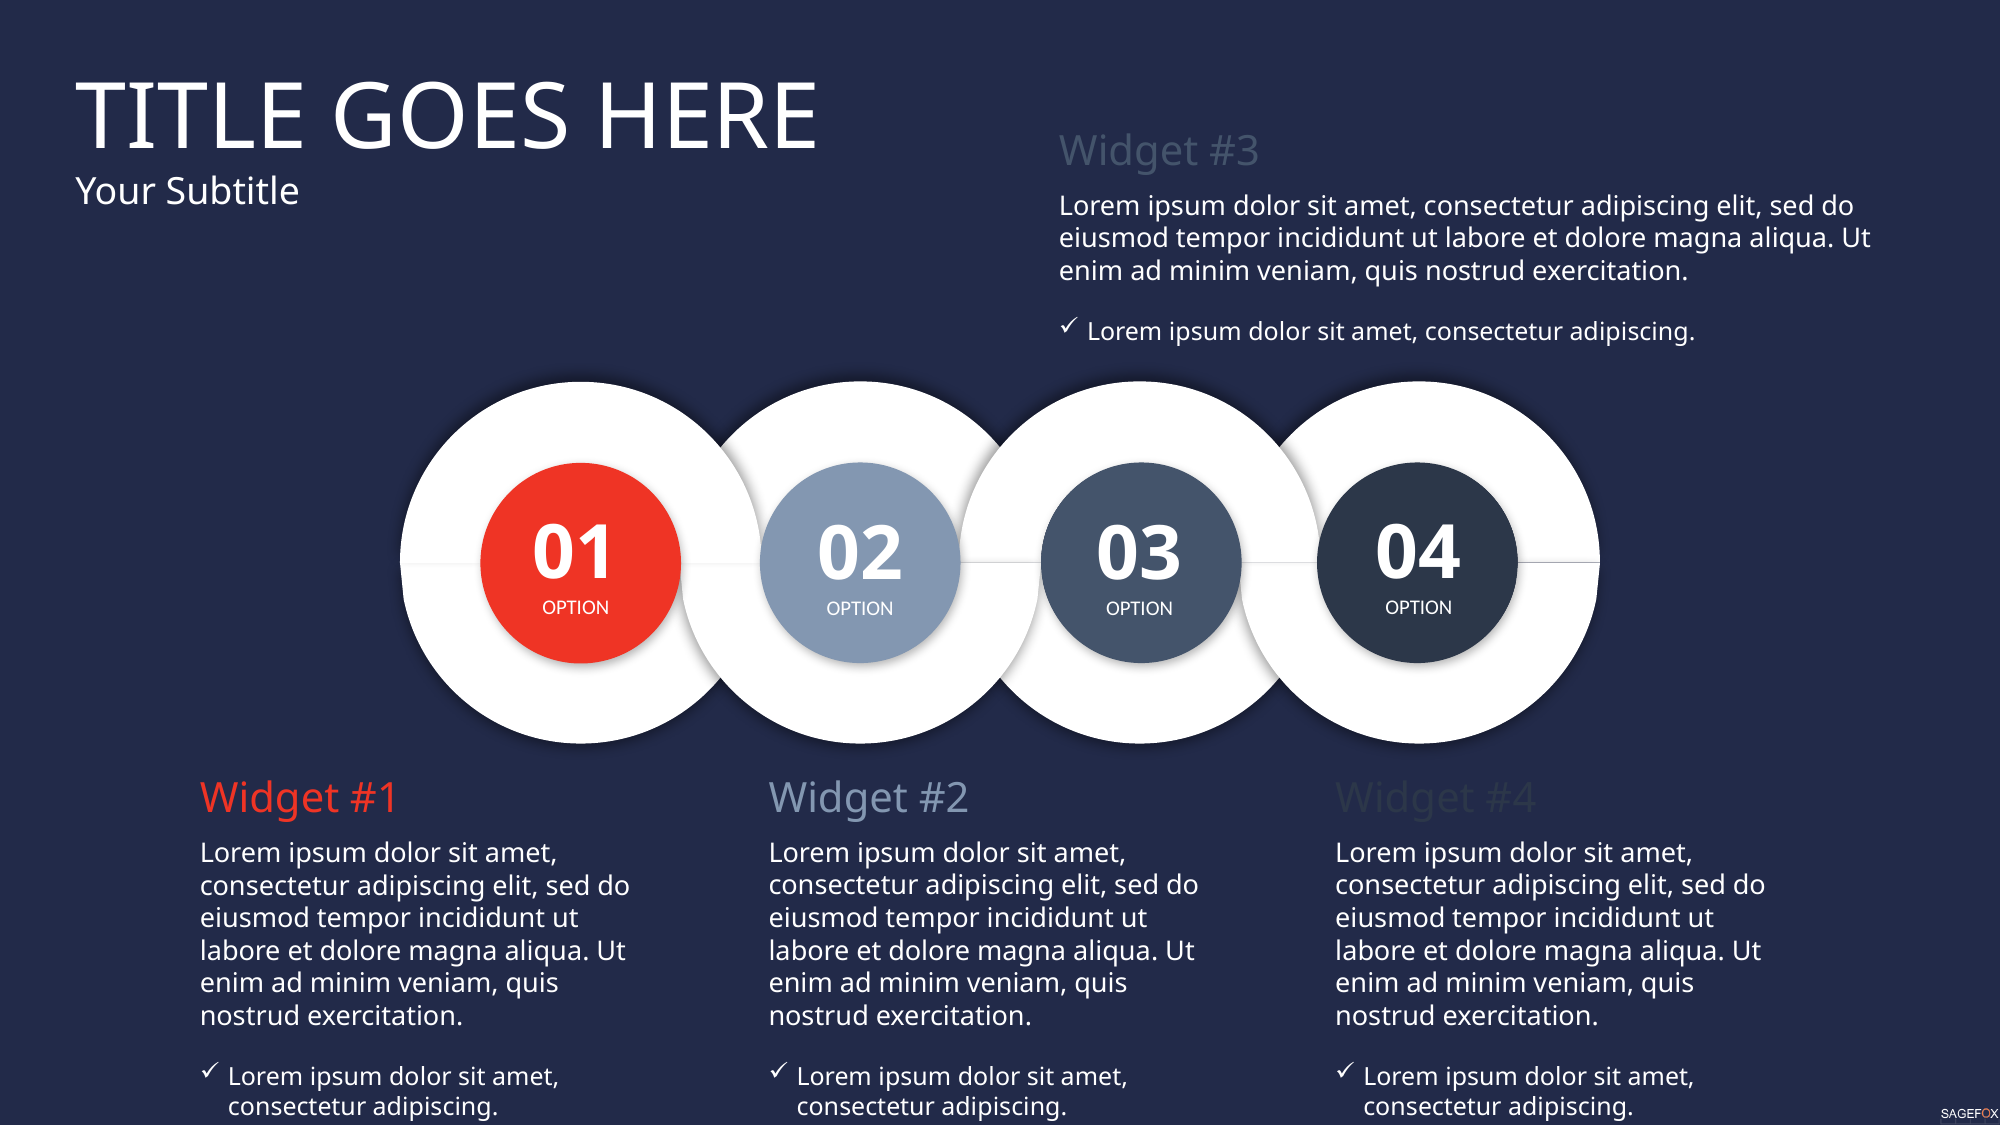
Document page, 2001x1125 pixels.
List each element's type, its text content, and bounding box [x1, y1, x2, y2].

text_box 01 OPTION [519, 498, 633, 624]
text_box Widget #4 Lorem ipsum dolor sit amet, consectetur adipiscing elit, sed do eiusmod tempor incididunt ut labore et dolore magna aliqua. Ut enim ad minim veniam, quis nostrud exercitation. Lorem ipsum dolor sit amet, consectetur adipiscing. [1320, 763, 1812, 1125]
text_box [961, 380, 1319, 564]
text_box [683, 562, 1040, 745]
text_box TITLE GOES HERE Your Subtitle [60, 49, 1036, 220]
text_box [1243, 562, 1602, 745]
text_box [399, 565, 712, 745]
text_box [479, 461, 683, 665]
text_box Widget #1 Lorem ipsum dolor sit amet, consectetur adipiscing elit, sed do eiusmod tempor incididunt ut labore et dolore magna aliqua. Ut enim ad minim veniam, quis nostrud exercitation. Lorem ipsum dolor sit amet, consectetur adipiscing. [185, 763, 677, 1125]
text_box Widget #2 Lorem ipsum dolor sit amet, consectetur adipiscing elit, sed do eiusmod tempor incididunt ut labore et dolore magna aliqua. Ut enim ad minim veniam, quis nostrud exercitation. Lorem ipsum dolor sit amet, consectetur adipiscing. [753, 763, 1245, 1125]
picture [1939, 1108, 2000, 1125]
text_box 03 OPTION [1083, 500, 1196, 625]
text_box [398, 380, 761, 565]
text_box [729, 380, 992, 514]
text_box [1316, 461, 1519, 665]
text_box 02 OPTION [803, 500, 917, 625]
text_box [758, 461, 962, 665]
text_box 04 OPTION [1362, 498, 1476, 624]
text_box Widget #3 Lorem ipsum dolor sit amet, consectetur adipiscing elit, sed do eiusmod tempor incididunt ut labore et dolore magna aliqua. Ut enim ad minim veniam, quis nostrud exercitation. Lorem ipsum dolor sit amet, consectetur adipiscing. [1044, 116, 1925, 353]
text_box [1039, 461, 1243, 665]
text_box [1007, 613, 1271, 745]
text_box [1288, 380, 1601, 561]
